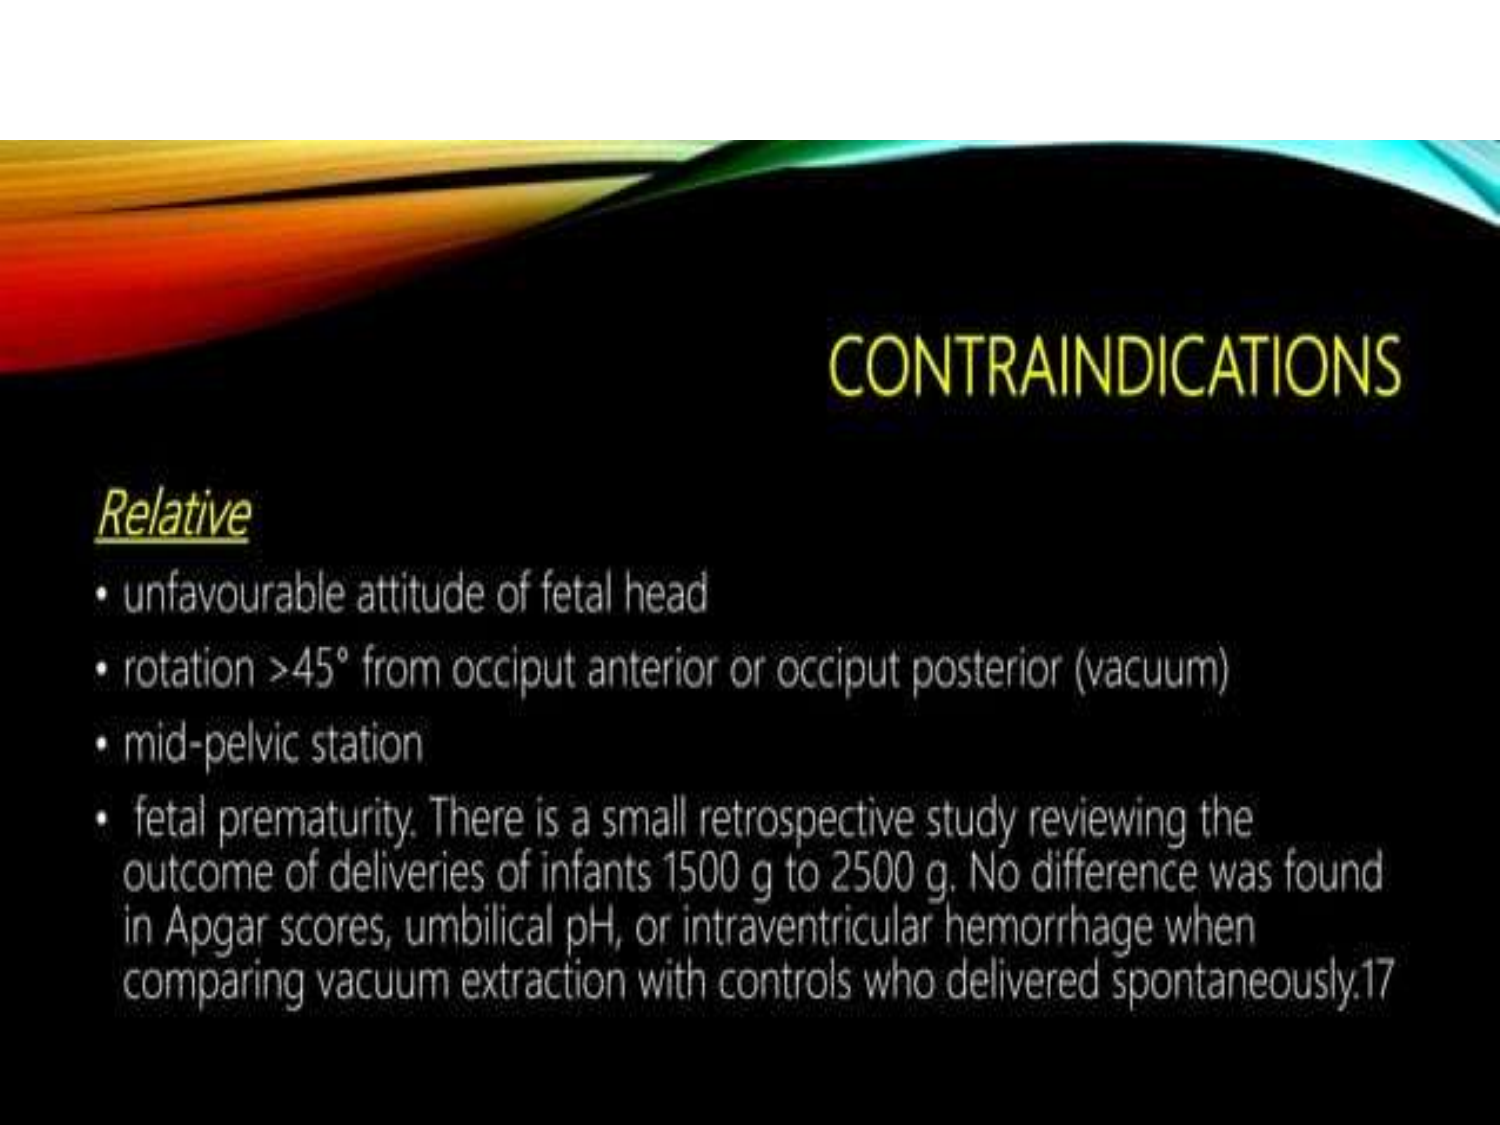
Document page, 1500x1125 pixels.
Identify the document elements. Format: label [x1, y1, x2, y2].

picture [0, 139, 1500, 1125]
